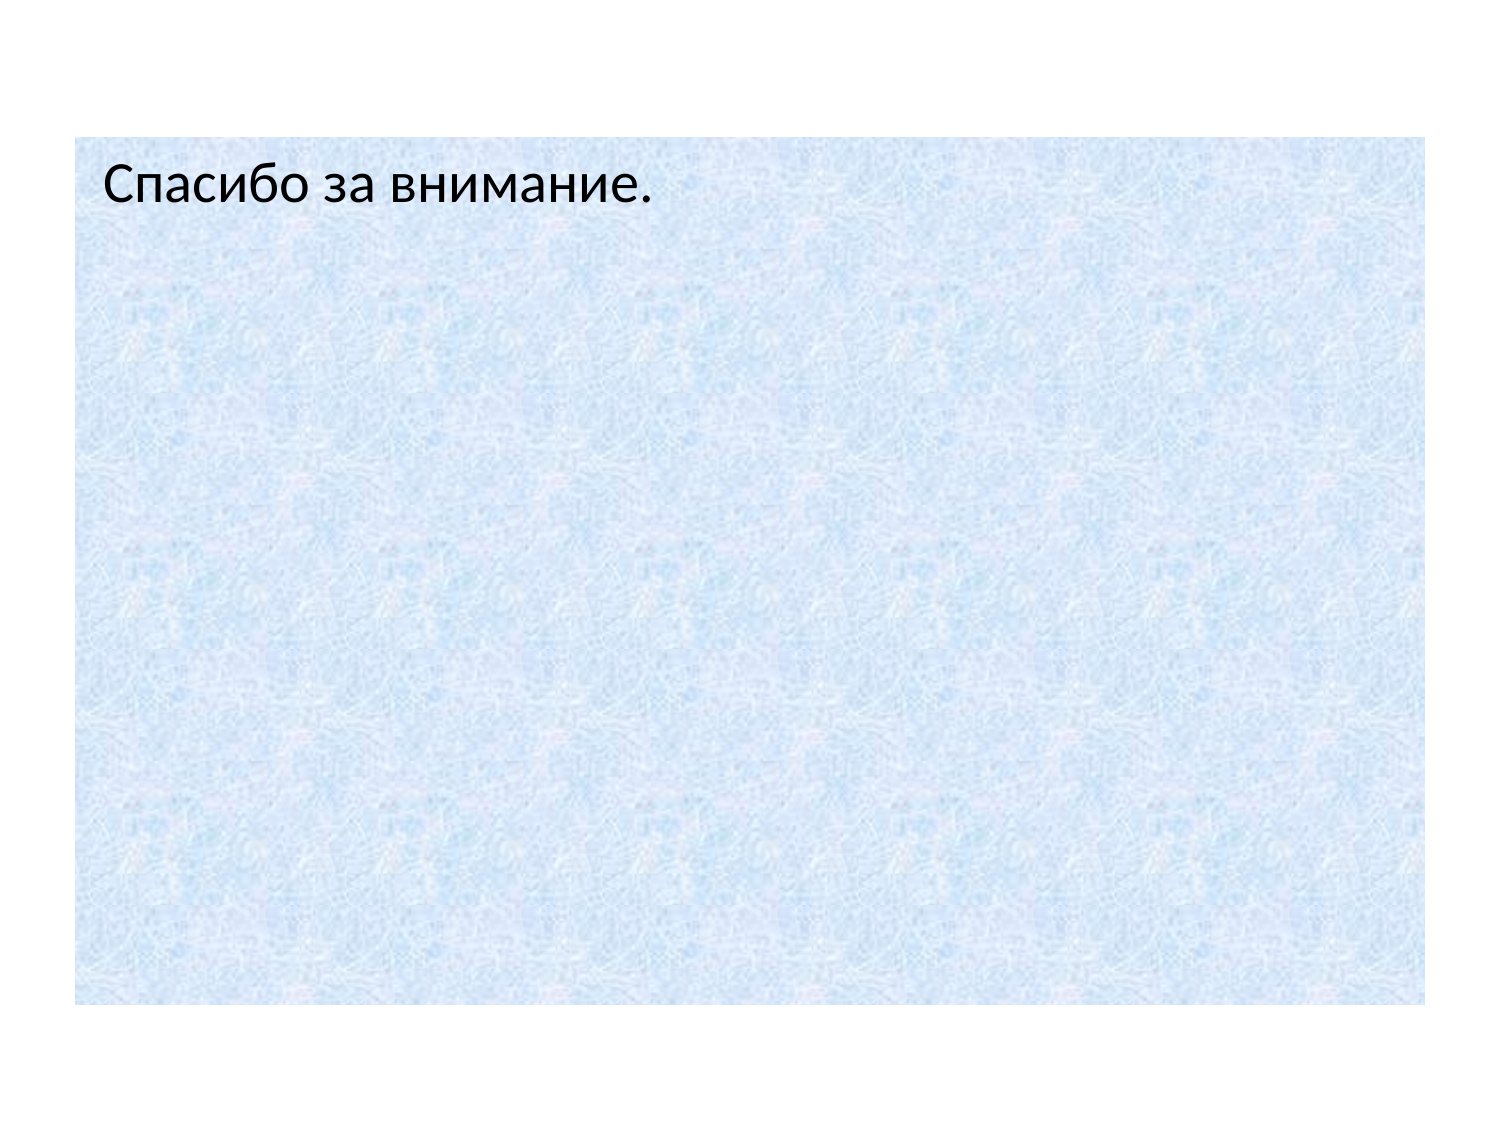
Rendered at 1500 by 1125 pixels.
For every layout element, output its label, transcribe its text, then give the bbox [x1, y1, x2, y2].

list Спасибо за внимание. [75, 137, 1425, 1005]
